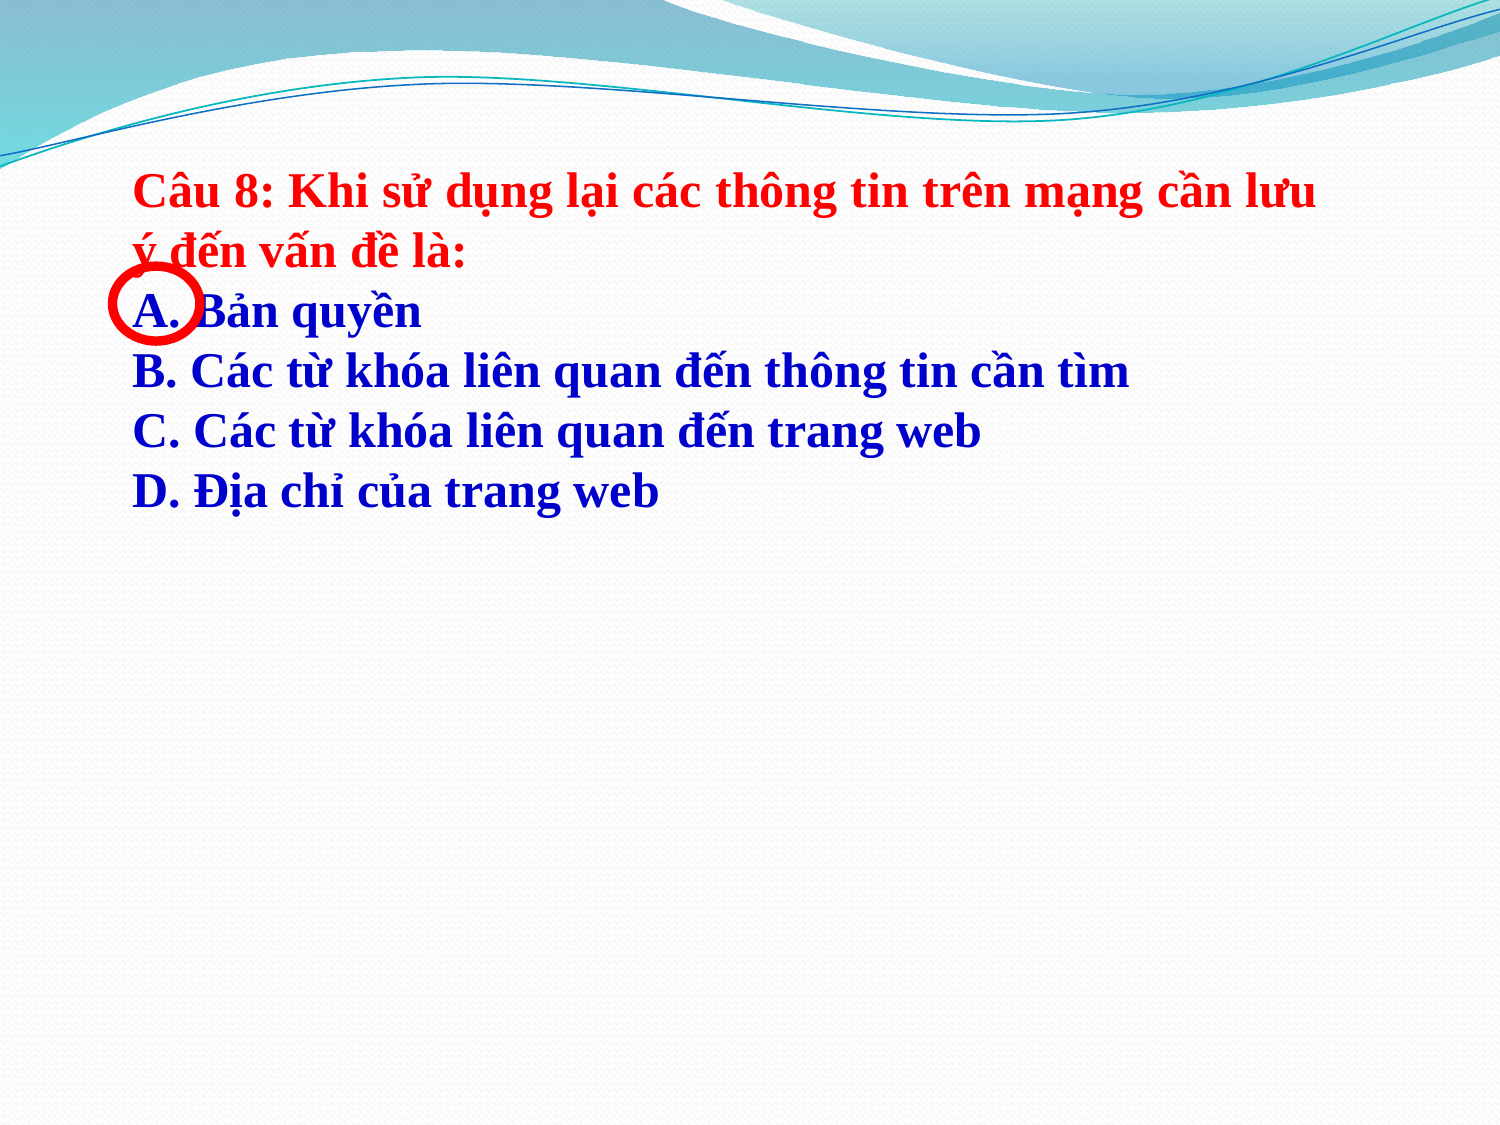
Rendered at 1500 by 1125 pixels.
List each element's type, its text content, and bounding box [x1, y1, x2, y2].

text_box [110, 264, 203, 344]
text_box Câu 8: Khi sử dụng lại các thông tin trên mạng cần lưu ý đến vấn đề là: A. Bản quyền B. Các từ khóa liên quan đến thông tin cần tìm C. Các từ khóa liên quan đến trang web D. Địa chỉ của trang web [112, 149, 1338, 525]
